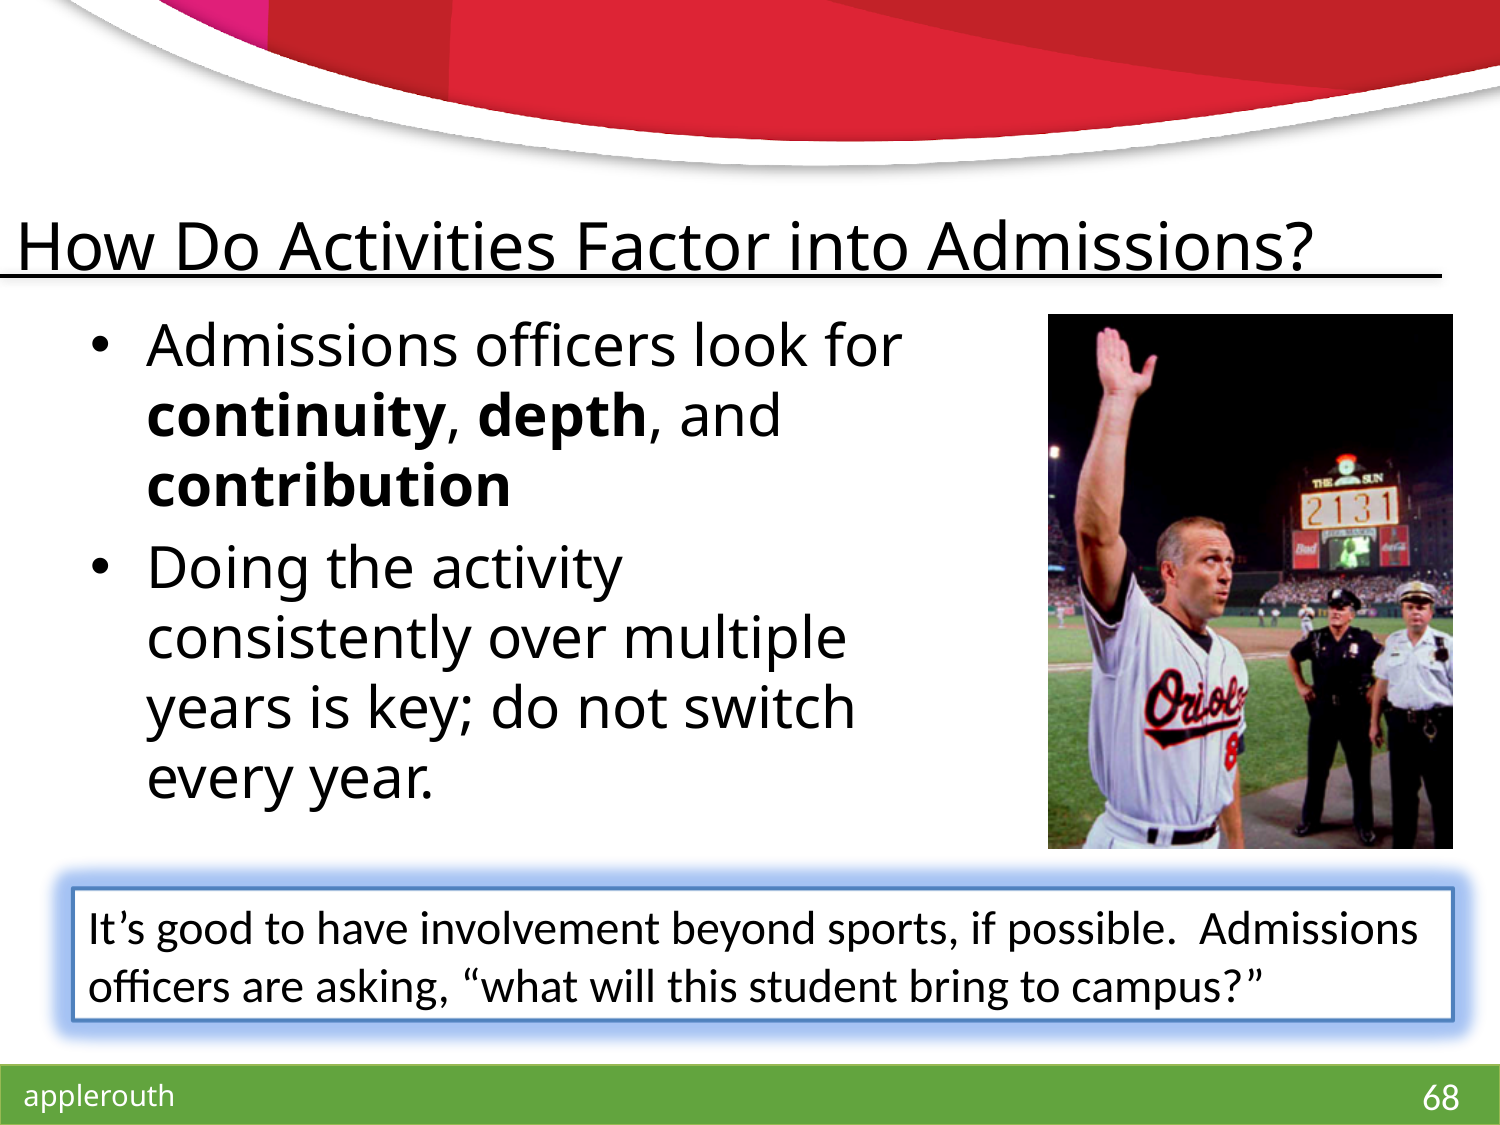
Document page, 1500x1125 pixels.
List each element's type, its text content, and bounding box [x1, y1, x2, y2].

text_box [32, 848, 1494, 1062]
picture [0, 0, 1500, 1064]
list Admissions officers look for continuity, depth, and contribution Doing the activity consistently over multiple years is key; do not switch every year. [75, 300, 952, 810]
title How Do Activities Factor into Admissions? [0, 189, 1350, 298]
